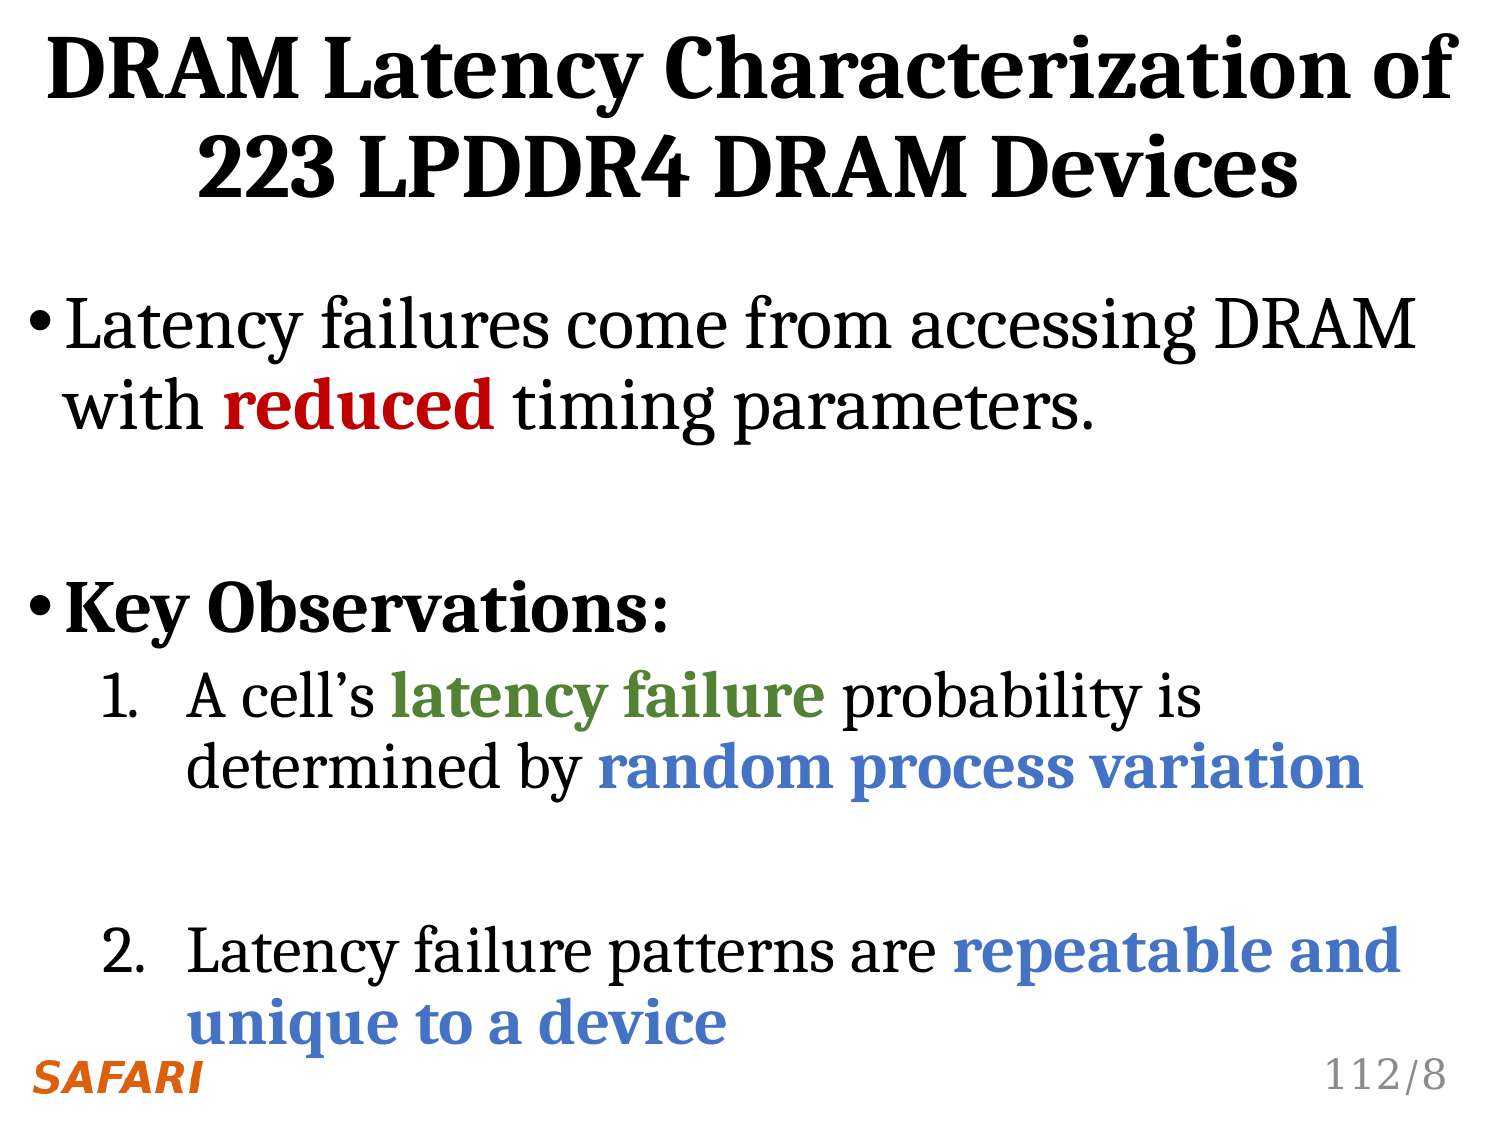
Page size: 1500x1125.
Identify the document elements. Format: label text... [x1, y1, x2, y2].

title DRAM Latency Characterization of 223 LPDDR4 DRAM Devices [12, 12, 1487, 134]
list Latency failures come from accessing DRAM with reduced timing parameters. Key Observations: A cell’s latency failure probability is determined by random process variation Latency failure patterns are repeatable and unique to a device [12, 276, 1487, 1022]
picture [31, 1051, 209, 1104]
